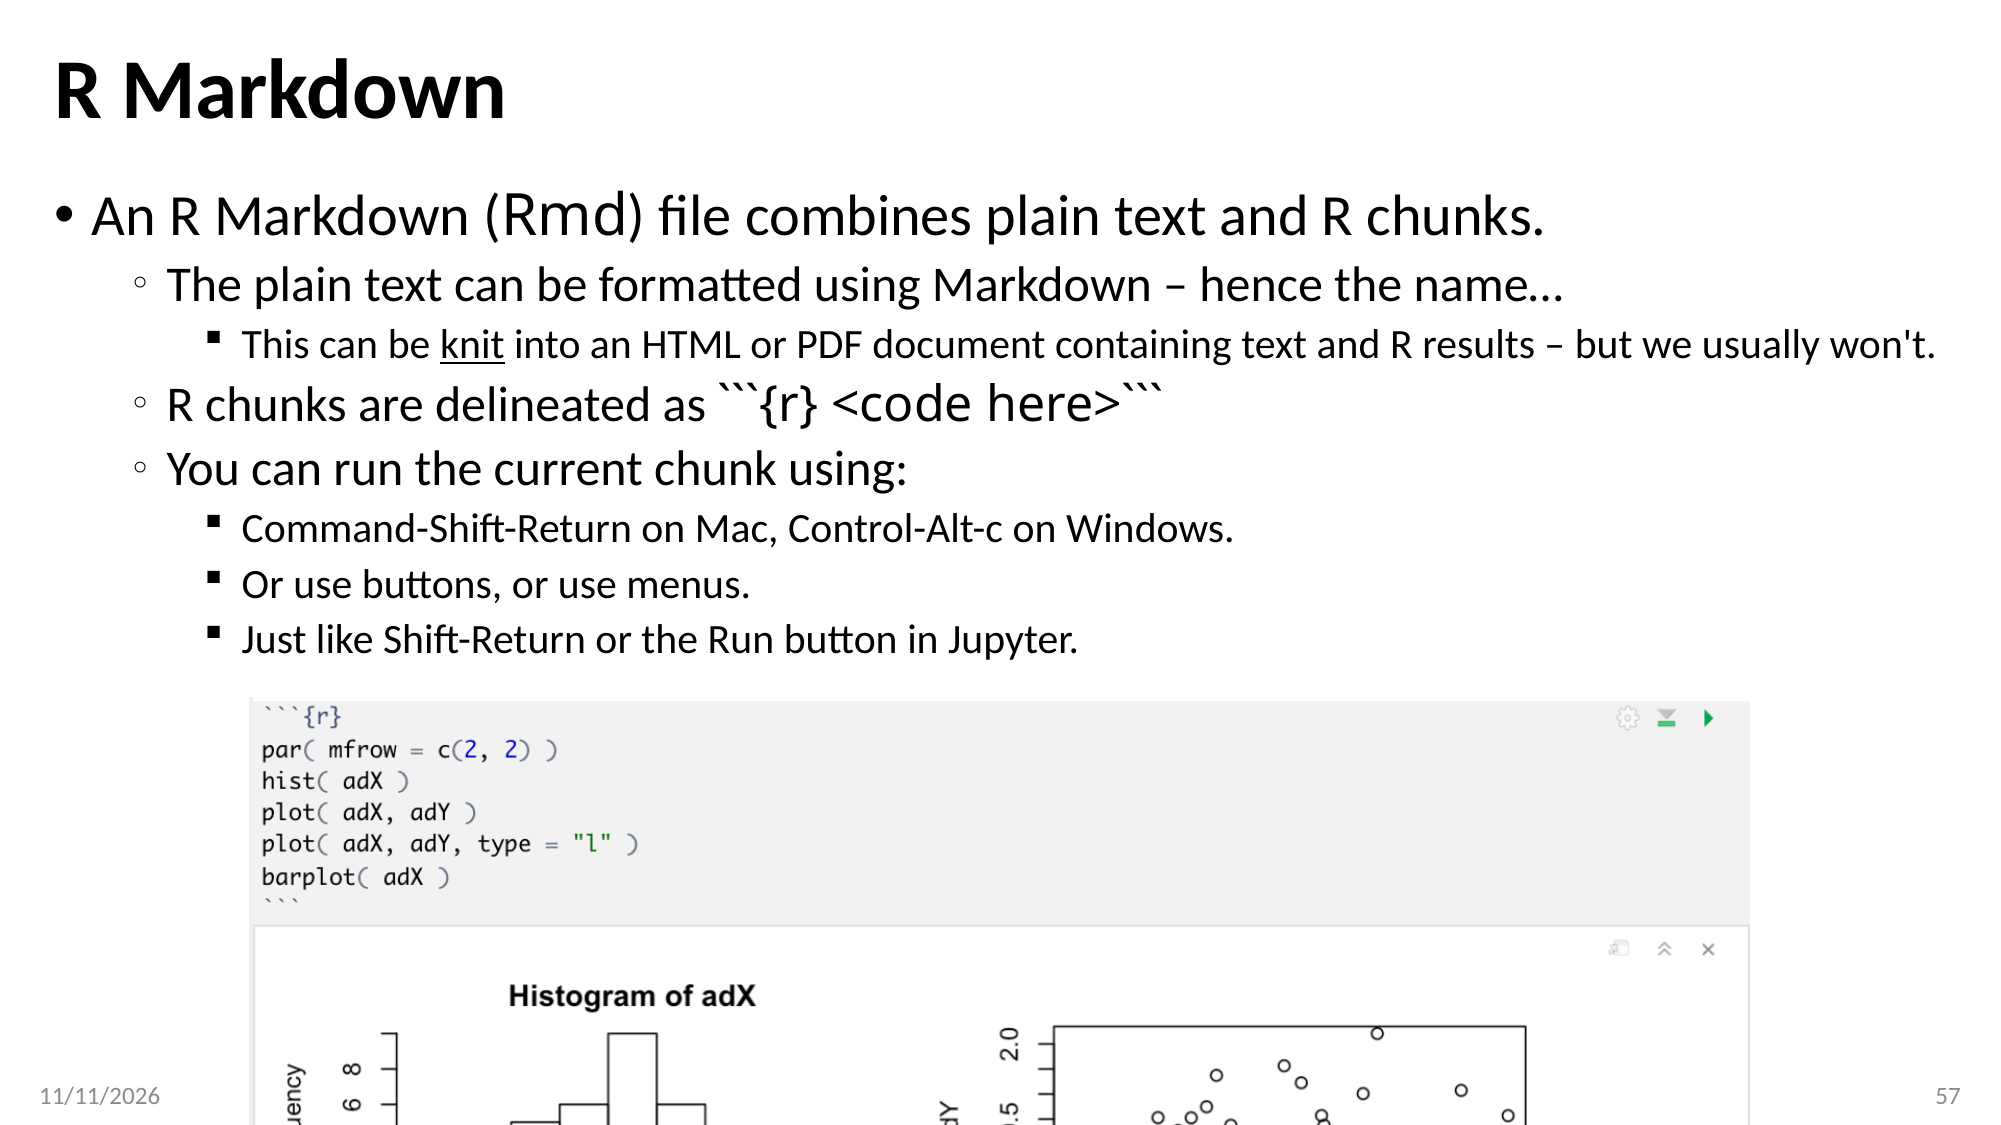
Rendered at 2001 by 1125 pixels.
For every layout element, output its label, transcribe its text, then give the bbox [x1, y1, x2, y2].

title R Markdown [39, 37, 1961, 145]
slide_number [39, 1064, 249, 1125]
list An R Markdown (Rmd) file combines plain text and R chunks. The plain text can be formatted using Markdown – hence the name… This can be knit into an HTML or PDF document containing text and R results – but we usually won't. R chunks are delineated as ```{r} <code here>``` You can run the current chunk using: Command-Shift-Return on Mac, Control-Alt-c on Windows. Or use buttons, or use menus. Just like Shift-Return or the Run button in Jupyter. [39, 177, 1961, 1064]
slide_number 57 [1750, 1064, 1961, 1125]
picture [249, 697, 1750, 1125]
